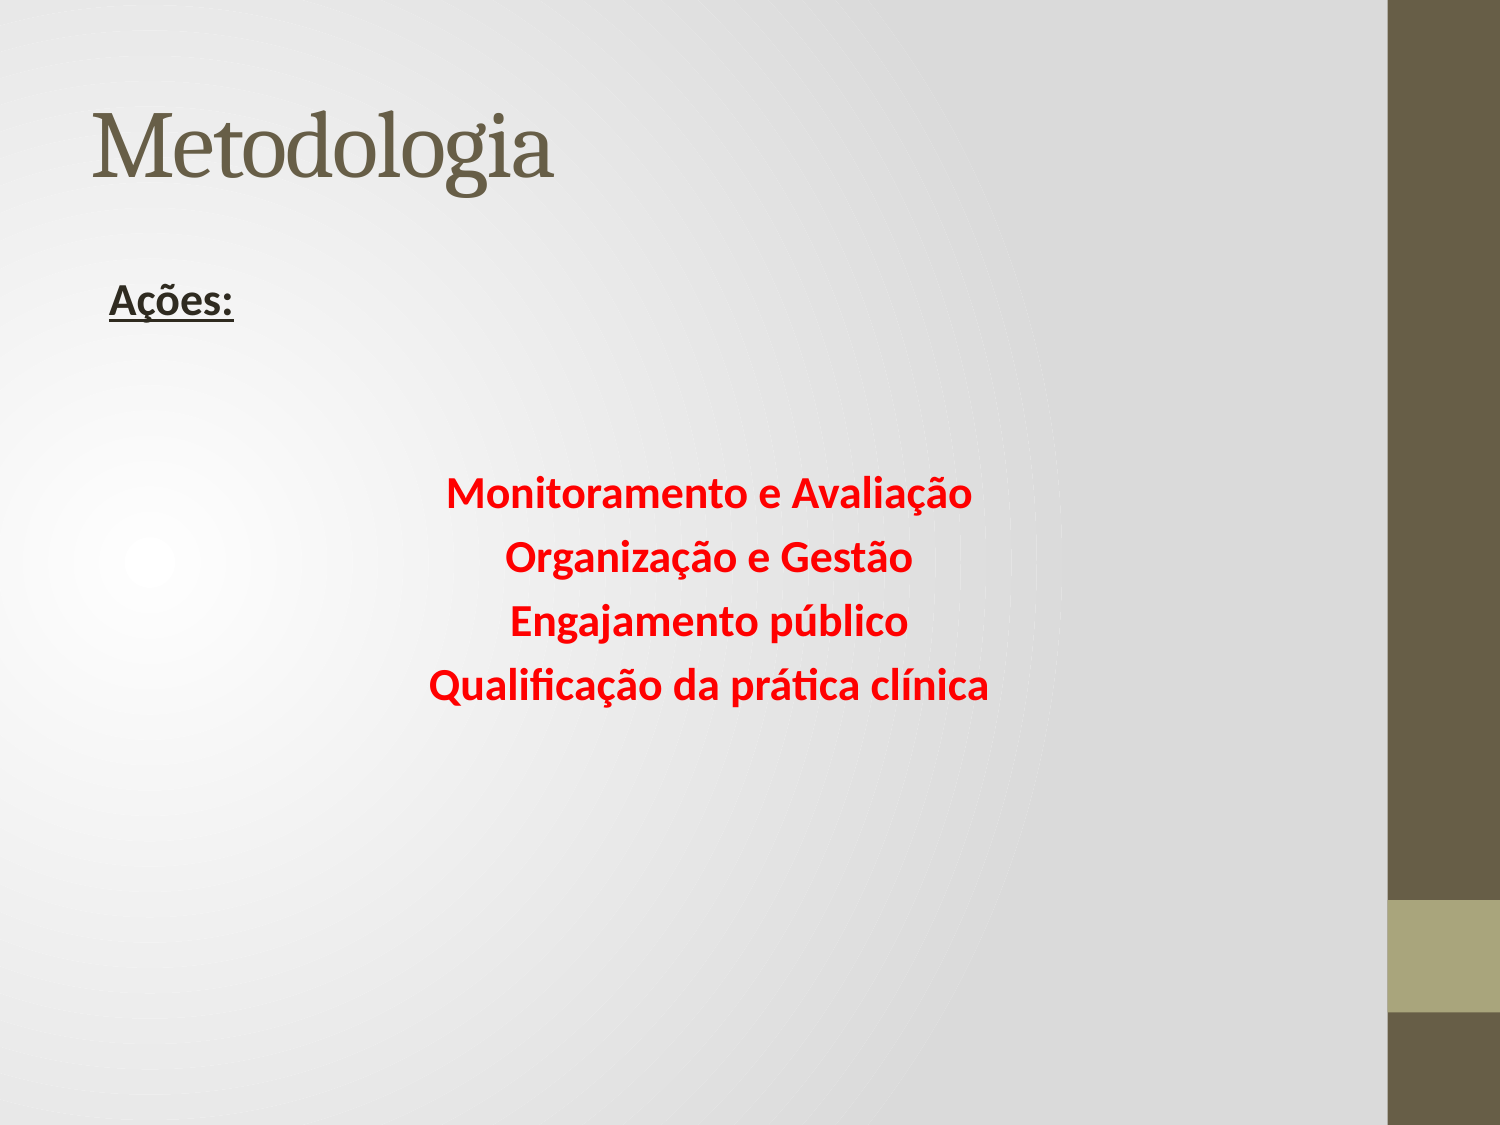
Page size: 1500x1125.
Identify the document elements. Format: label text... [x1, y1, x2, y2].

list Ações: Monitoramento e Avaliação Organização e Gestão Engajamento público Qualificação da prática clínica [75, 262, 1325, 1050]
title Metodologia [75, 45, 1325, 233]
